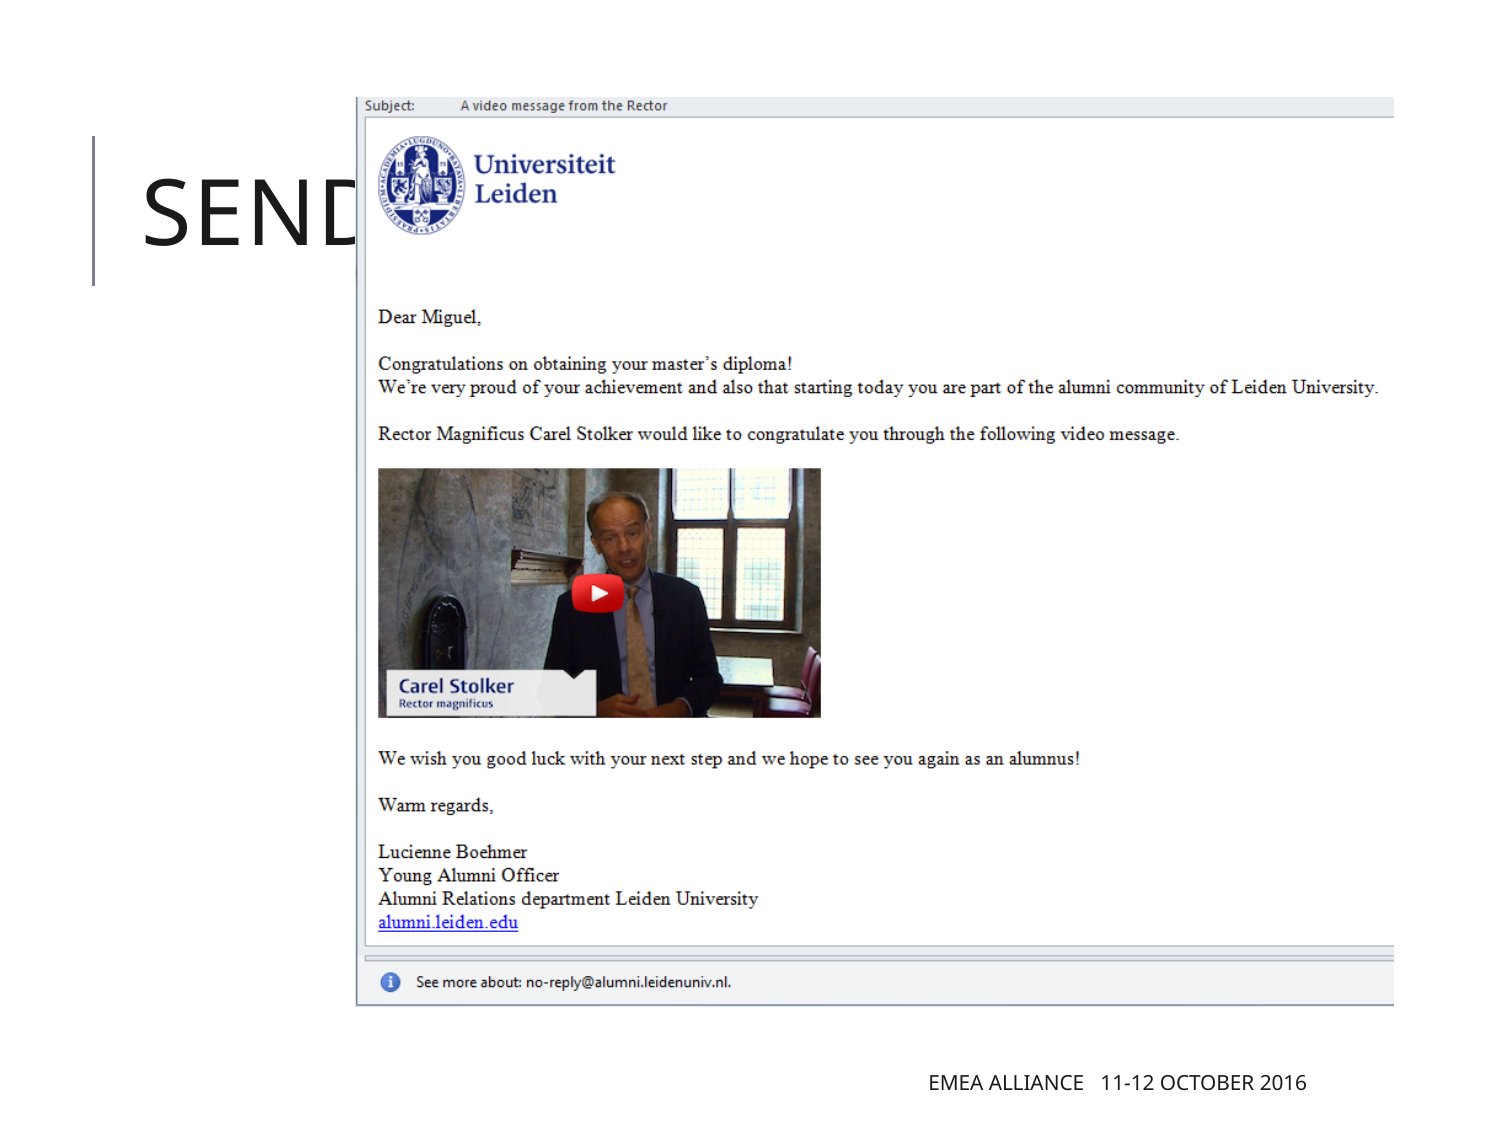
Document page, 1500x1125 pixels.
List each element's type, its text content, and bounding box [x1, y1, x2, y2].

picture [355, 97, 1394, 1007]
title Send [126, 96, 351, 342]
footer EMEA Alliance 11-12 October 2016 [595, 1061, 1322, 1107]
